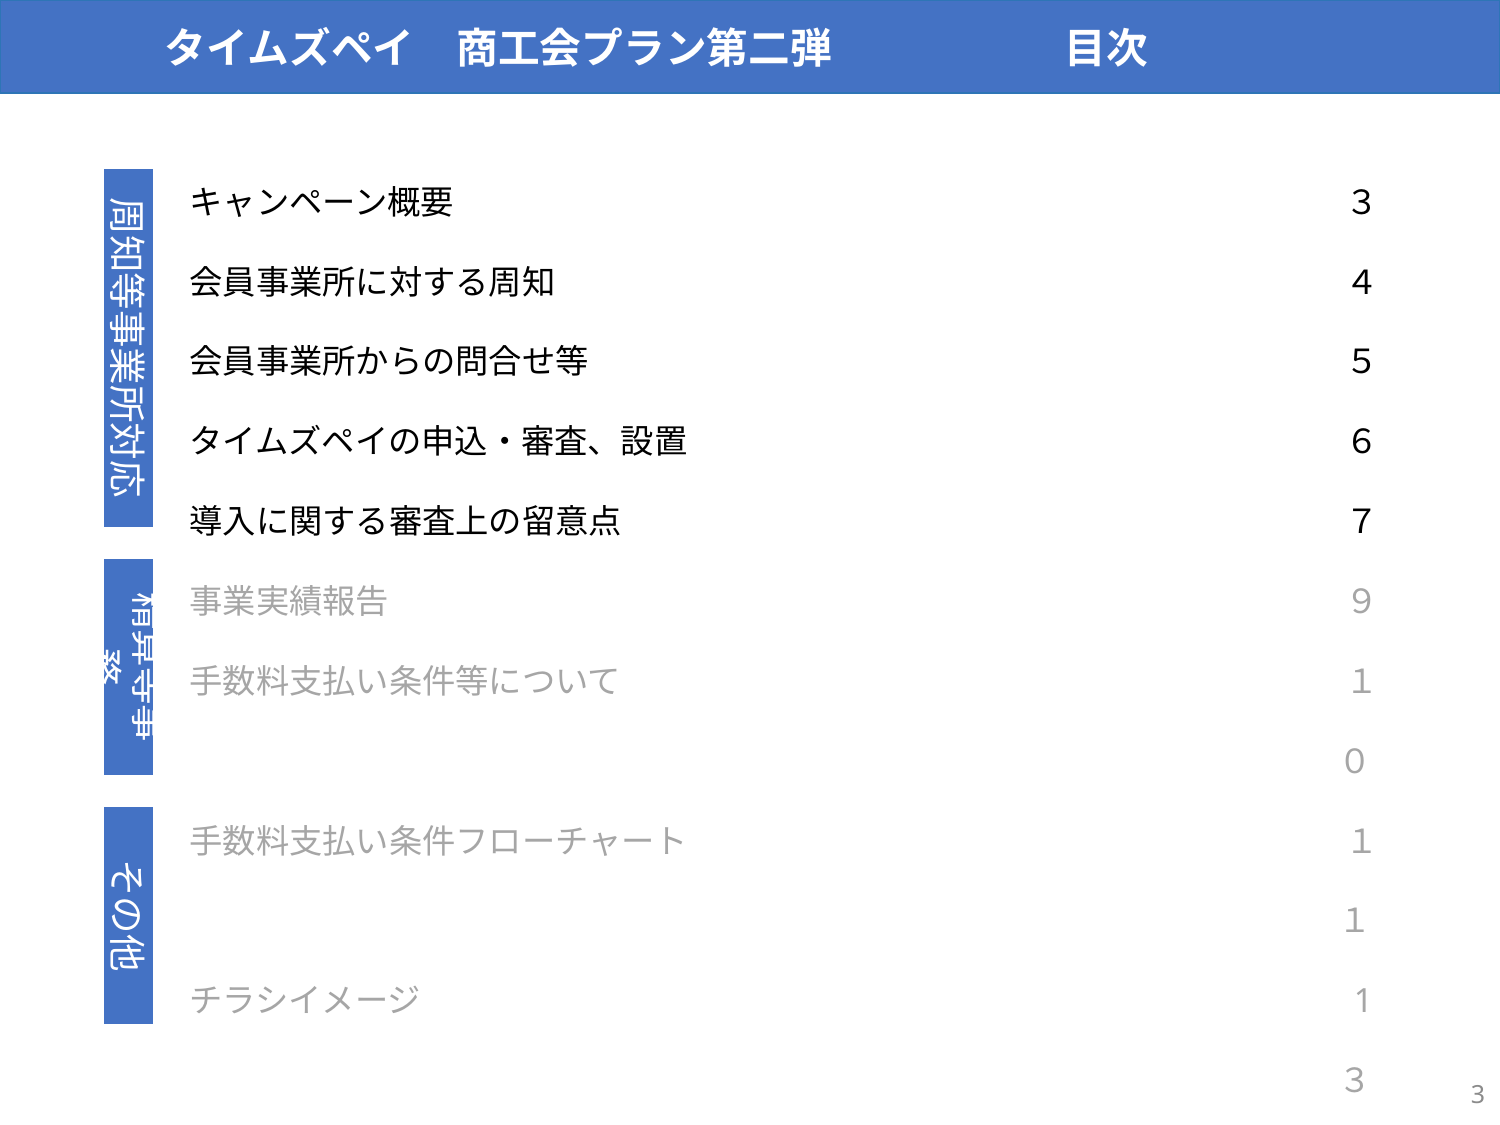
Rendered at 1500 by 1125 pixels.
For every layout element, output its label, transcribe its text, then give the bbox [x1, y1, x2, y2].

text_box その他 [104, 807, 153, 1024]
text_box キャンペーン概要 ３ 会員事業所に対する周知 ４ 会員事業所からの問合せ等 ５ タイムズペイの申込・審査、設置 ６ 導入に関する審査上の留意点 ７ 事業実績報告 ９ 手数料支払い条件等について １０ 手数料支払い条件フローチャート １１ チラシイメージ 1３ お問合せフォームイメージ 1４ お問合せ窓口等について 1５ [175, 133, 1419, 1125]
slide_number 2 [1162, 1065, 1500, 1125]
text_box 精算等事務 [104, 559, 153, 775]
text_box タイムズペイ 商工会プラン第二弾 目次 [0, 0, 1500, 94]
text_box 周知等事業所対応 [104, 169, 153, 527]
